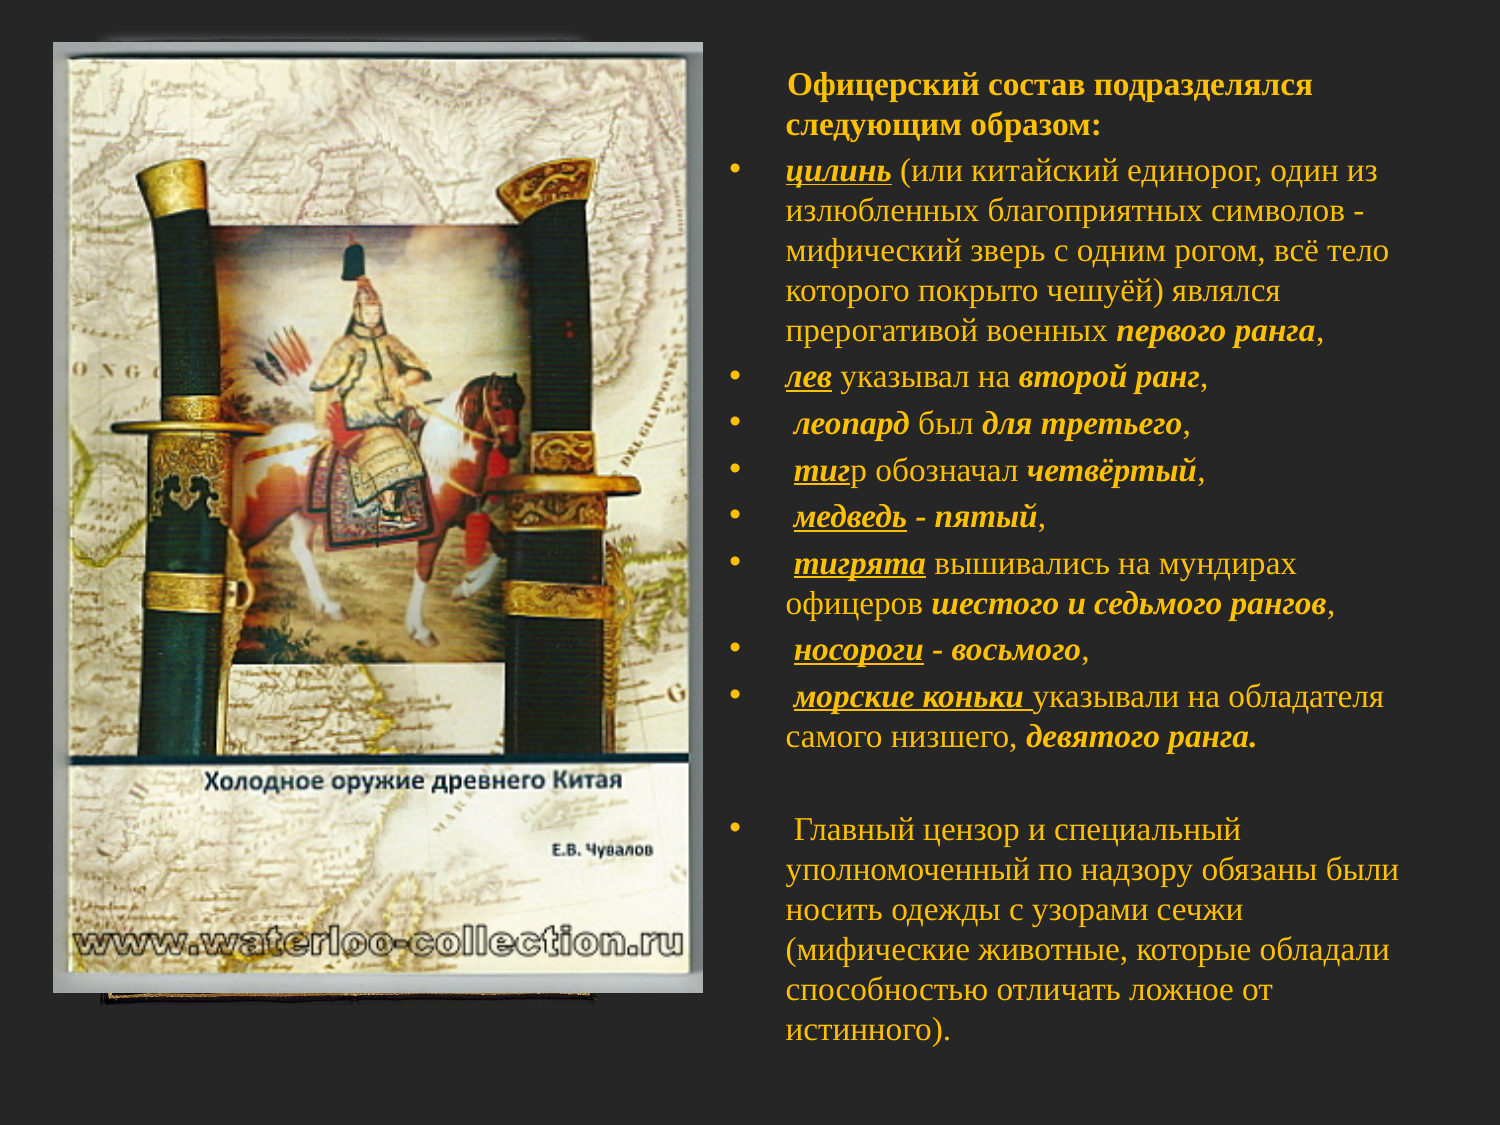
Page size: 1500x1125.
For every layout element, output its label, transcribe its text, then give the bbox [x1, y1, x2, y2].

picture [52, 0, 703, 1005]
text_box Офицерский состав подразделялся следующим образом: цилинь (или китайский единорог, один из излюбленных благоприятных символов - мифический зверь с одним рогом, всё тело которого покрыто чешуёй) являлся прерогативой военных первого ранга, лев указывал на второй ранг, леопард был для третьего, тигр обозначал четвёртый, медведь - пятый, тигрята вышивались на мундирах офицеров шестого и седьмого рангов, носороги - восьмого, морские коньки указывали на обладателя самого низшего, девятого ранга. Главный цензор и специальный уполномоченный по надзору обязаны были носить одежды с узорами сечжи (мифические животные, которые обладали способностью отличать ложное от истинного). [714, 54, 1439, 929]
